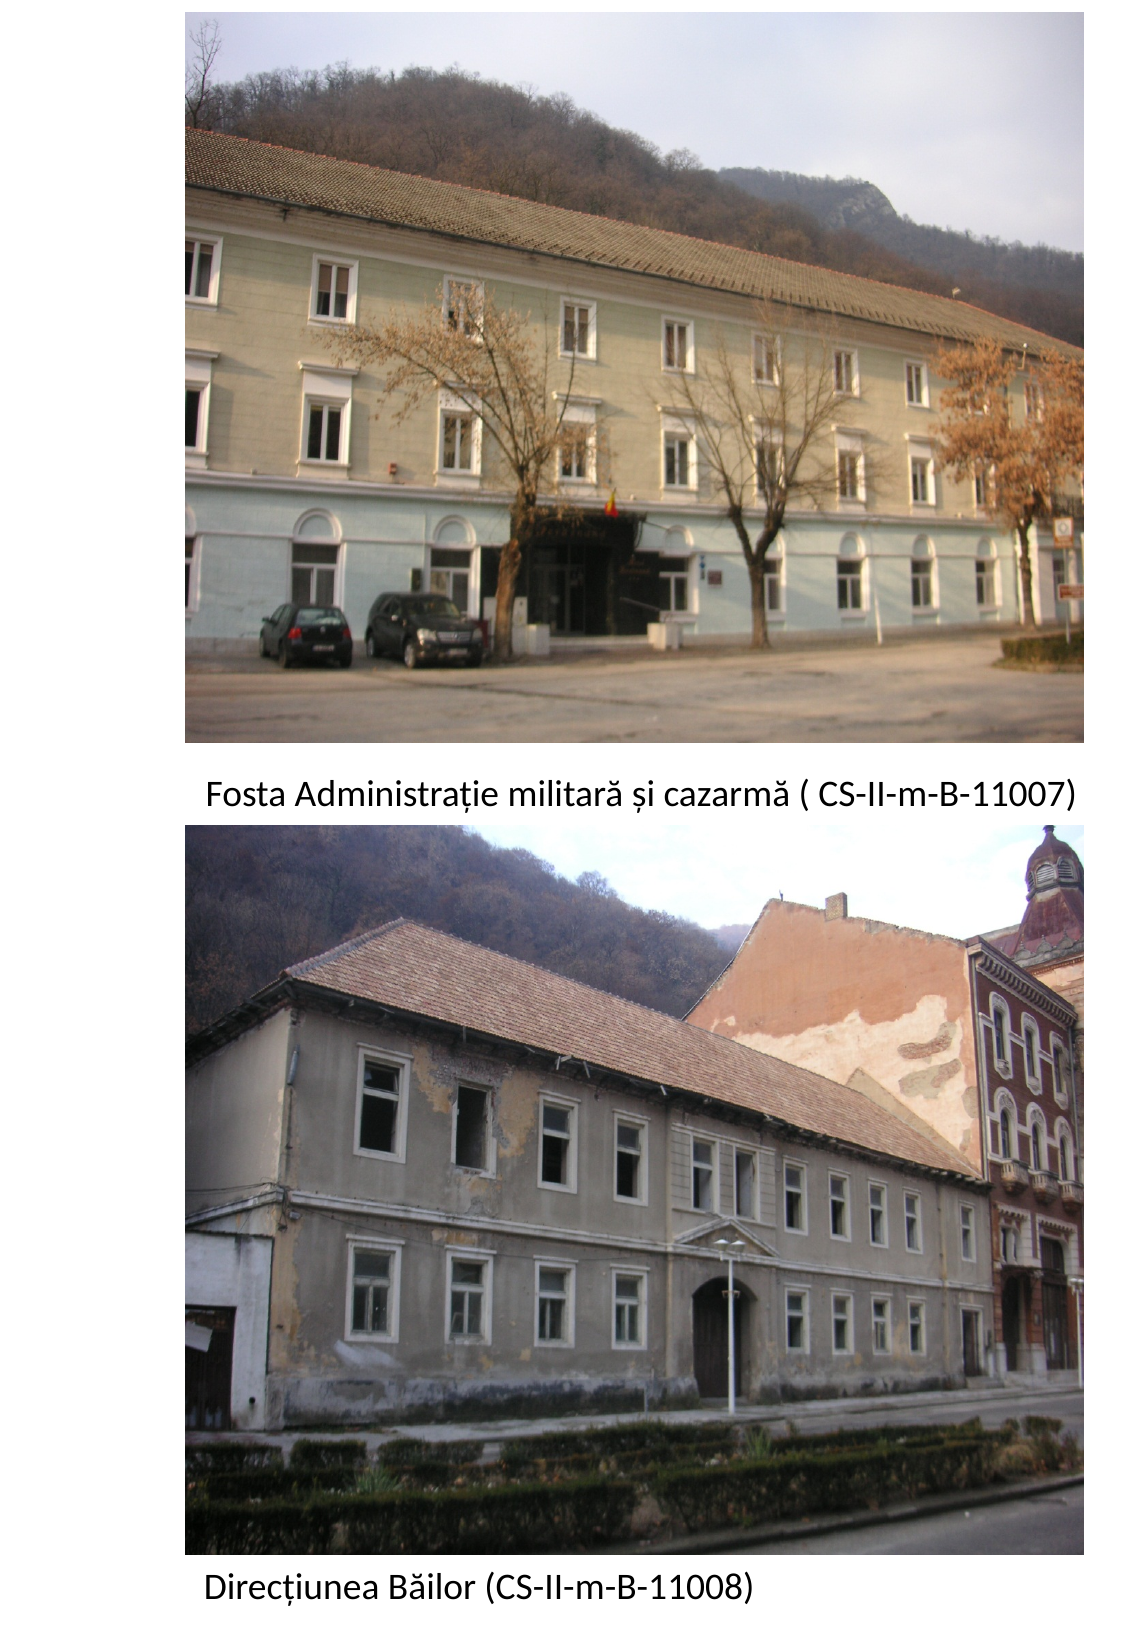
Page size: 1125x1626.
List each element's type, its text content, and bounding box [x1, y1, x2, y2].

text_box Direcțiunea Băilor (CS-II-m-B-11008) [189, 1563, 770, 1615]
text_box Fosta Administrație militară și cazarmă ( CS-II-m-B-11007) [190, 761, 1093, 821]
picture [185, 12, 1085, 743]
picture [185, 825, 1085, 1556]
